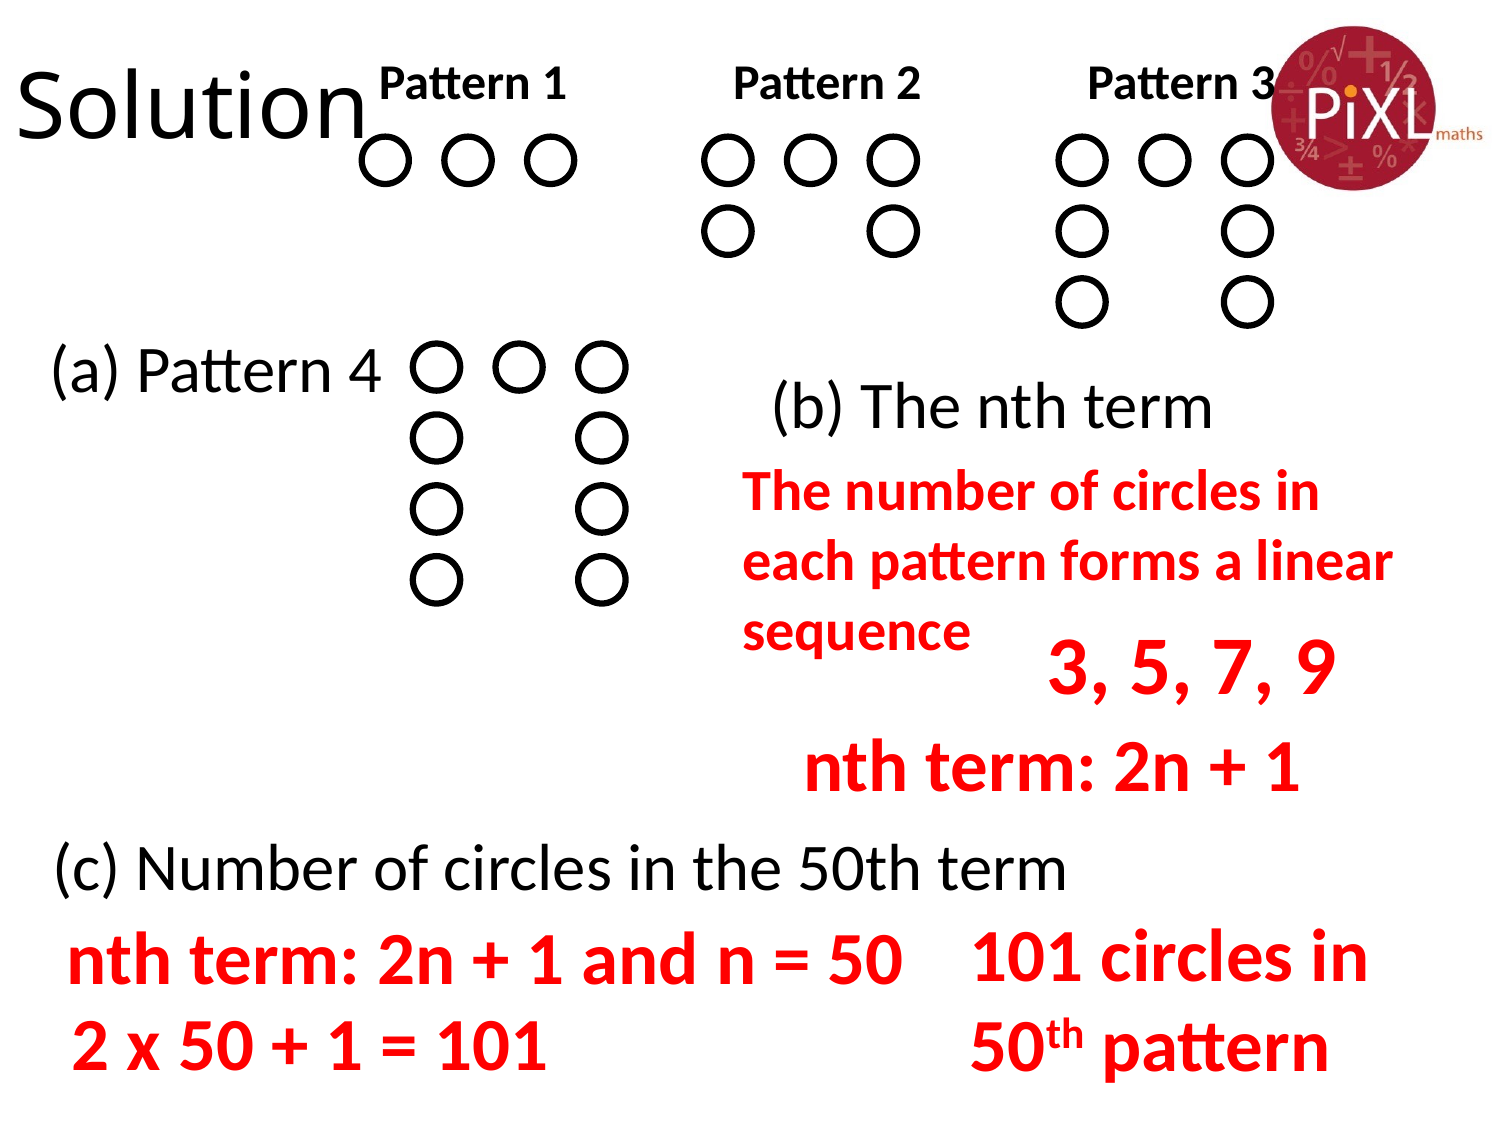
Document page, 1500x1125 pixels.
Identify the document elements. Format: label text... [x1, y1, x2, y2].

text_box [411, 555, 462, 605]
text_box [494, 342, 544, 392]
text_box [1222, 206, 1273, 256]
text_box [1057, 206, 1107, 256]
text_box [577, 555, 627, 605]
text_box [577, 342, 627, 392]
picture [1294, 18, 1500, 198]
text_box Pattern 1 [363, 42, 583, 117]
text_box [868, 206, 919, 256]
text_box [1222, 277, 1273, 327]
text_box [411, 342, 462, 392]
text_box (c) Number of circles in the 50th term [37, 816, 1085, 911]
text_box nth term: 2n + 1 and n = 50 [52, 902, 945, 1008]
text_box The number of circles in each pattern forms a linear sequence [727, 444, 1422, 670]
text_box [360, 135, 410, 186]
text_box [443, 135, 493, 186]
text_box [868, 135, 919, 186]
text_box nth term: 2n + 1 [788, 709, 1373, 815]
text_box [411, 413, 462, 463]
title Solution [0, 0, 1294, 218]
text_box [703, 135, 753, 186]
text_box Pattern 2 [718, 42, 937, 117]
text_box [577, 484, 627, 534]
text_box [1057, 277, 1107, 327]
text_box [526, 135, 576, 186]
text_box [785, 135, 836, 186]
text_box [411, 484, 462, 534]
text_box 3, 5, 7, 9 [1032, 603, 1379, 719]
text_box [703, 206, 753, 256]
text_box Pattern 3 [1072, 42, 1291, 117]
text_box (a) Pattern 4 [34, 318, 398, 414]
text_box 101 circles in 50th pattern [955, 898, 1438, 1094]
text_box [577, 413, 627, 463]
text_box (b) The nth term [755, 354, 1230, 444]
text_box [1057, 135, 1107, 186]
text_box [1140, 135, 1190, 186]
text_box 2 x 50 + 1 = 101 [57, 987, 950, 1093]
text_box [1222, 135, 1273, 186]
